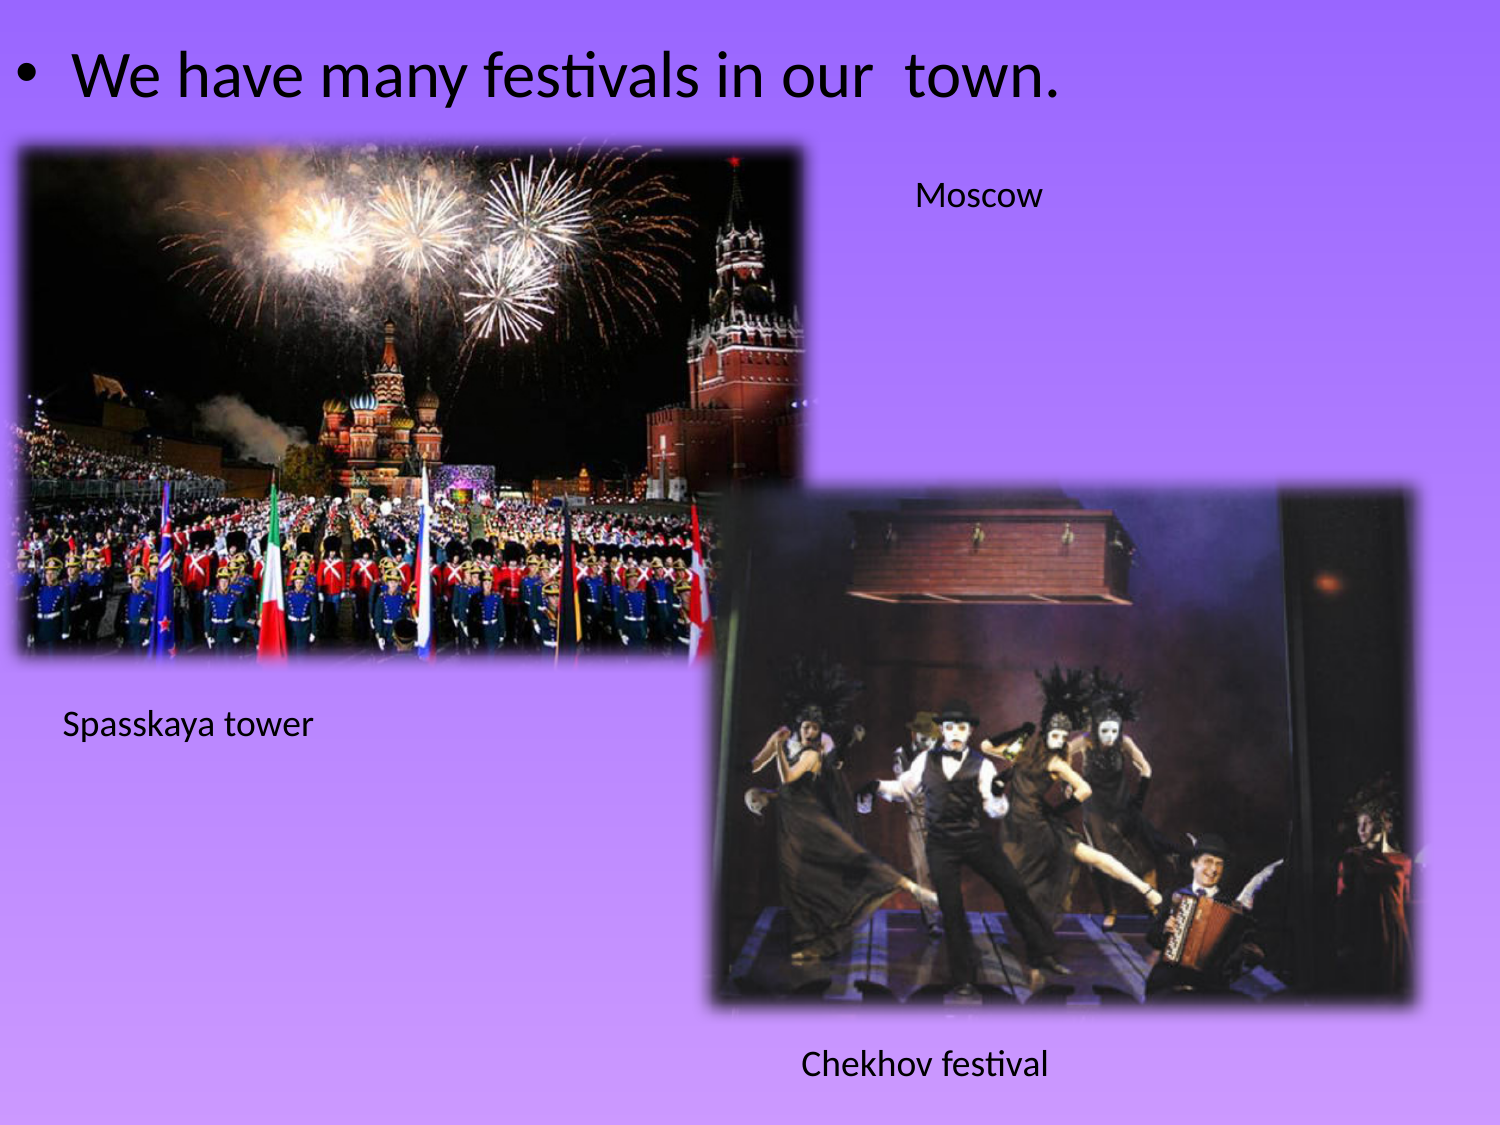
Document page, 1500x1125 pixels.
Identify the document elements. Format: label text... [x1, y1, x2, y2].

text_box Chekhov festival [786, 1034, 1065, 1091]
picture [0, 128, 1434, 1026]
text_box Moscow [900, 162, 1375, 223]
list We have many festivals in our town. [0, 23, 1350, 136]
text_box Spasskaya tower [47, 691, 330, 752]
